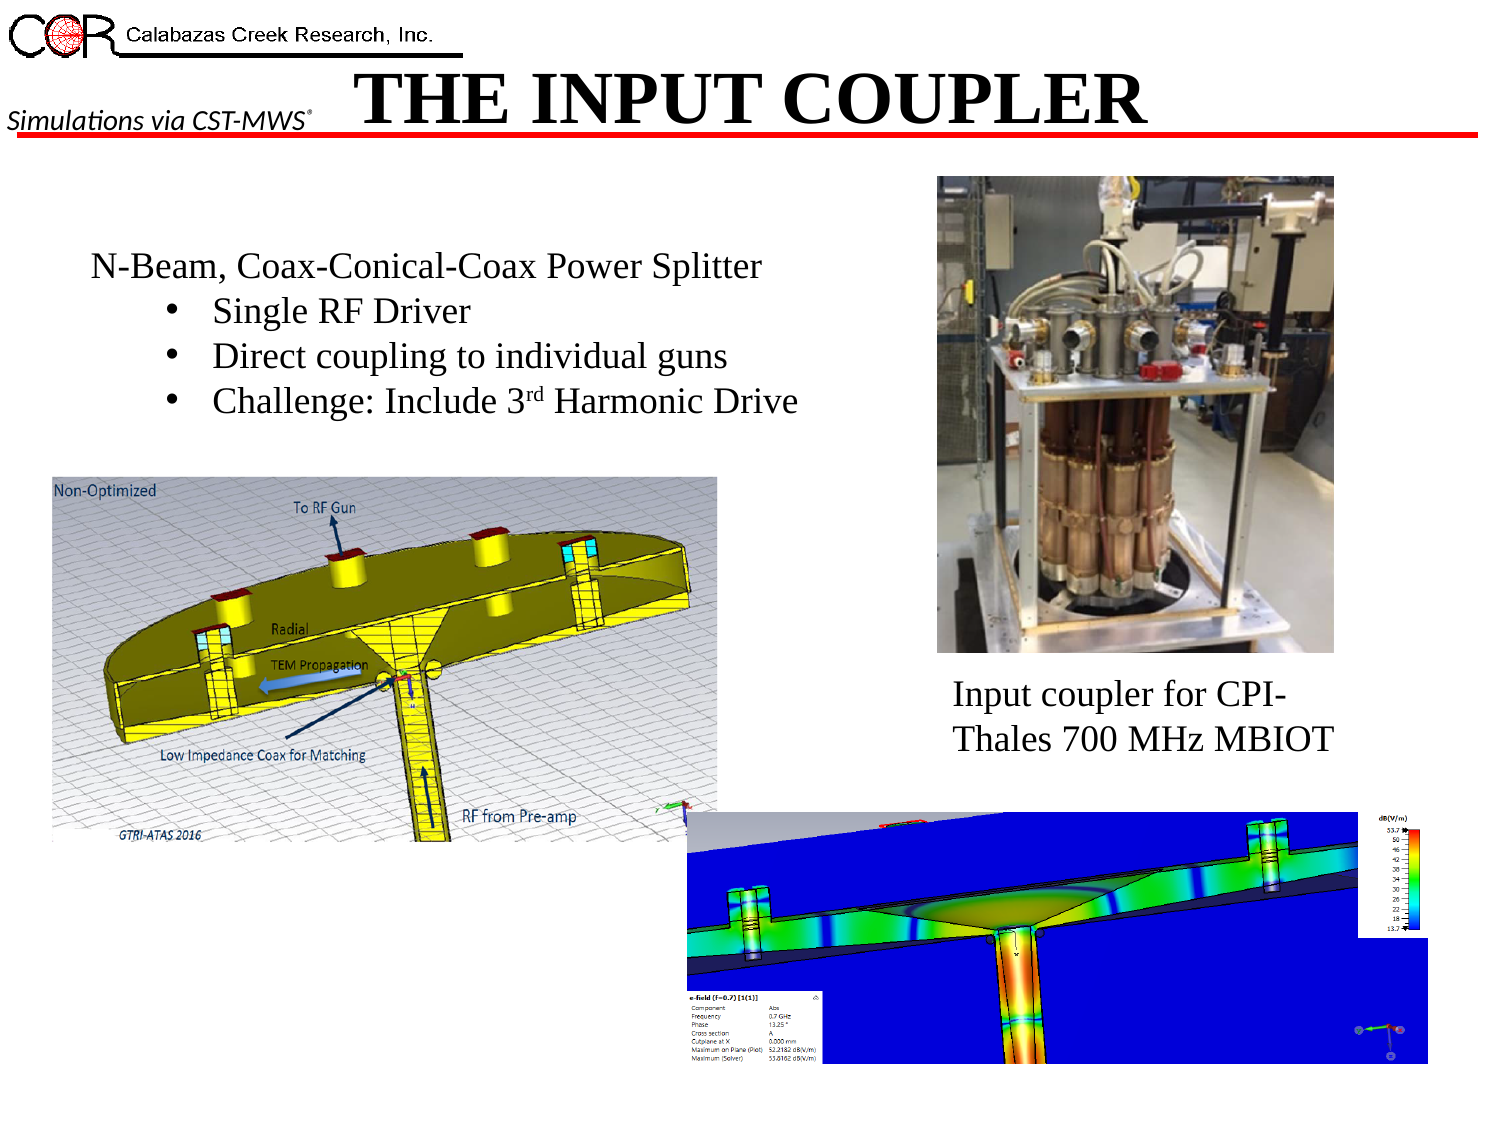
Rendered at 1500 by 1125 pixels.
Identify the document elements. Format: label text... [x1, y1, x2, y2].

text_box THE INPUT COUPLER [338, 40, 1164, 132]
text_box N-Beam, Coax-Conical-Coax Power Splitter Single RF Driver Direct coupling to individual guns Challenge: Include 3rd Harmonic Drive [75, 233, 875, 473]
text_box Input coupler for CPI-Thales 700 MHz MBIOT [937, 662, 1363, 767]
text_box THE INPUT COUPLER [338, 138, 1164, 146]
picture [0, 0, 475, 70]
picture [937, 176, 1334, 654]
text_box Simulations via CST-MWS® [0, 93, 330, 144]
picture [49, 474, 1428, 1064]
